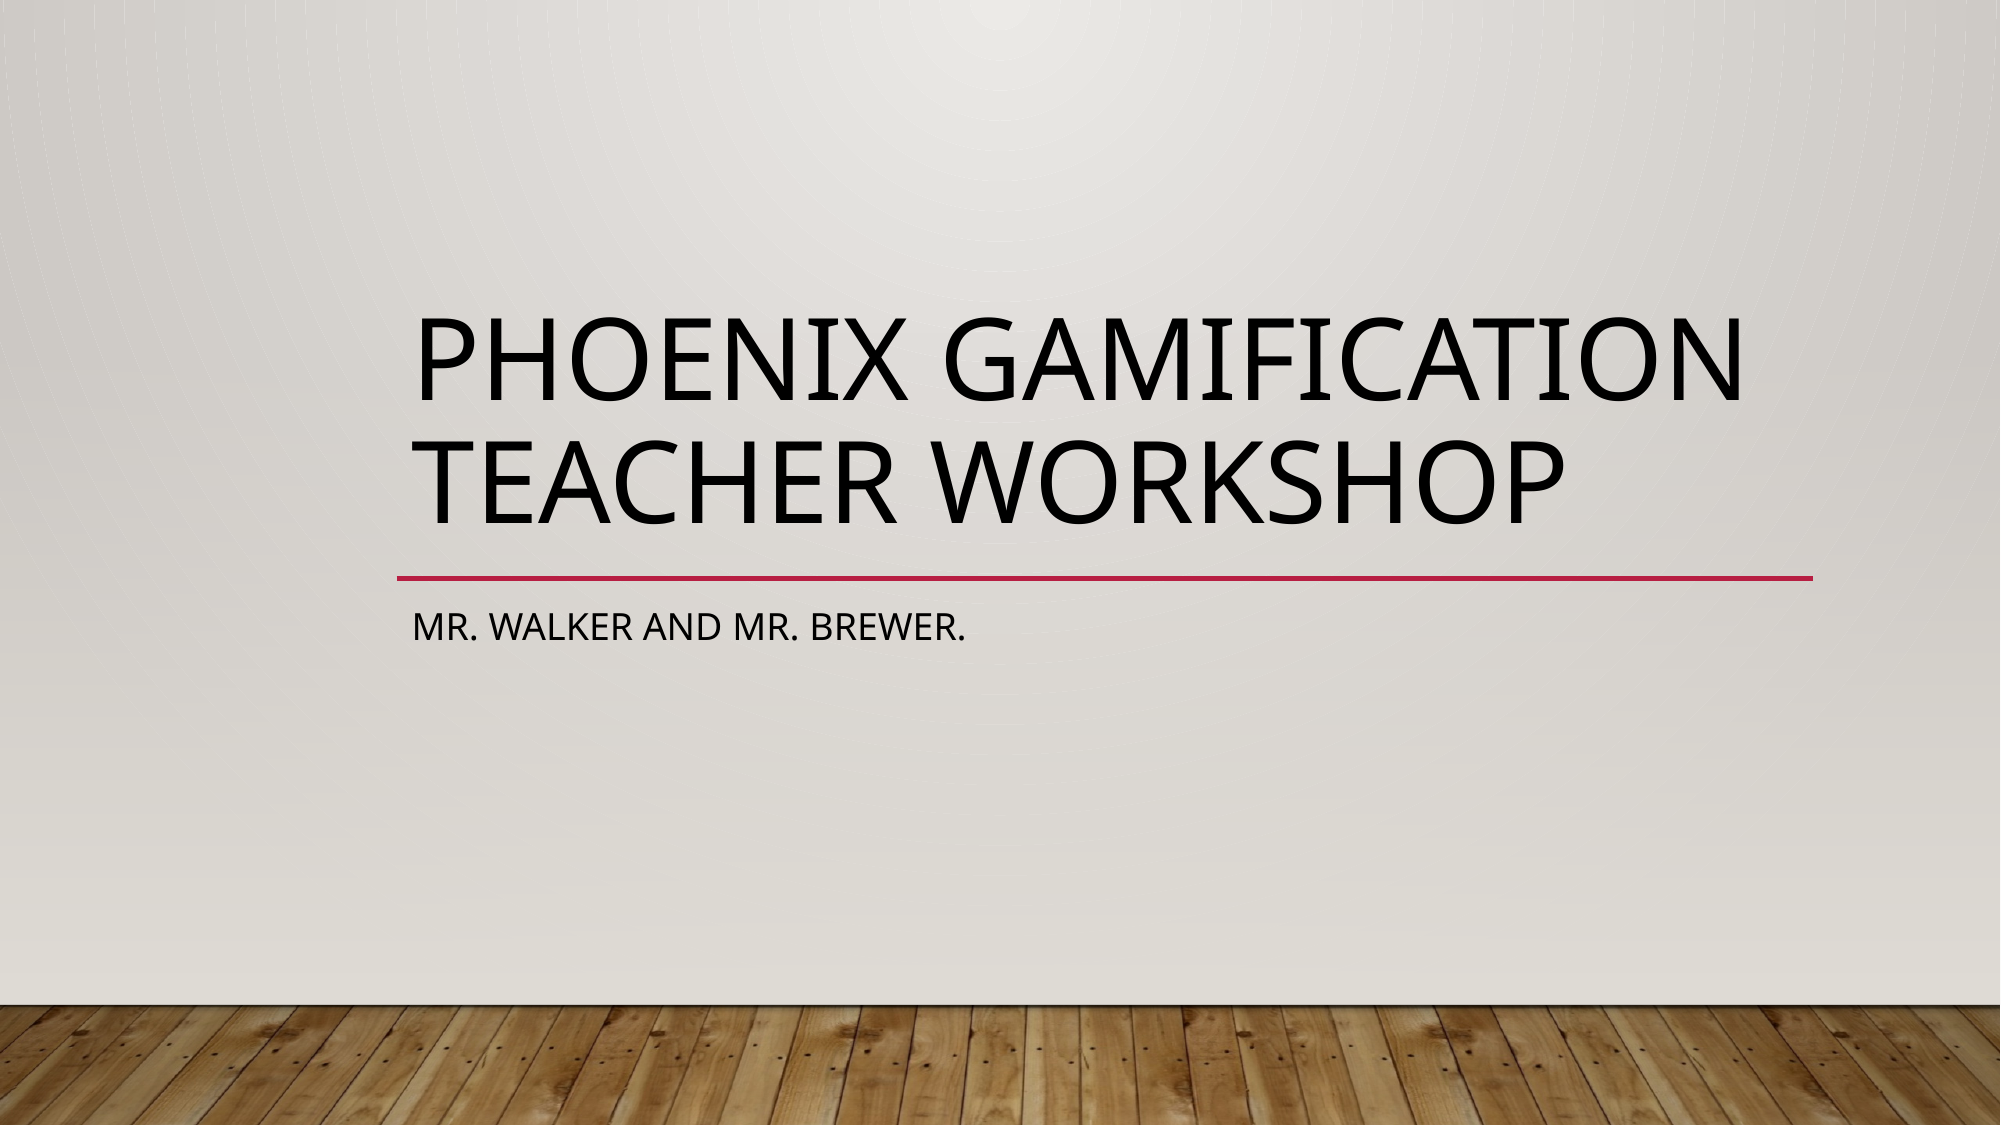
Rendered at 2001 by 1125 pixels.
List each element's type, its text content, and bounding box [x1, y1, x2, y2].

title Phoenix Gamification Teacher Workshop [396, 131, 1814, 549]
picture [0, 1005, 2000, 1125]
subtitle Mr. Walker and Mr. Brewer. [396, 579, 1814, 740]
